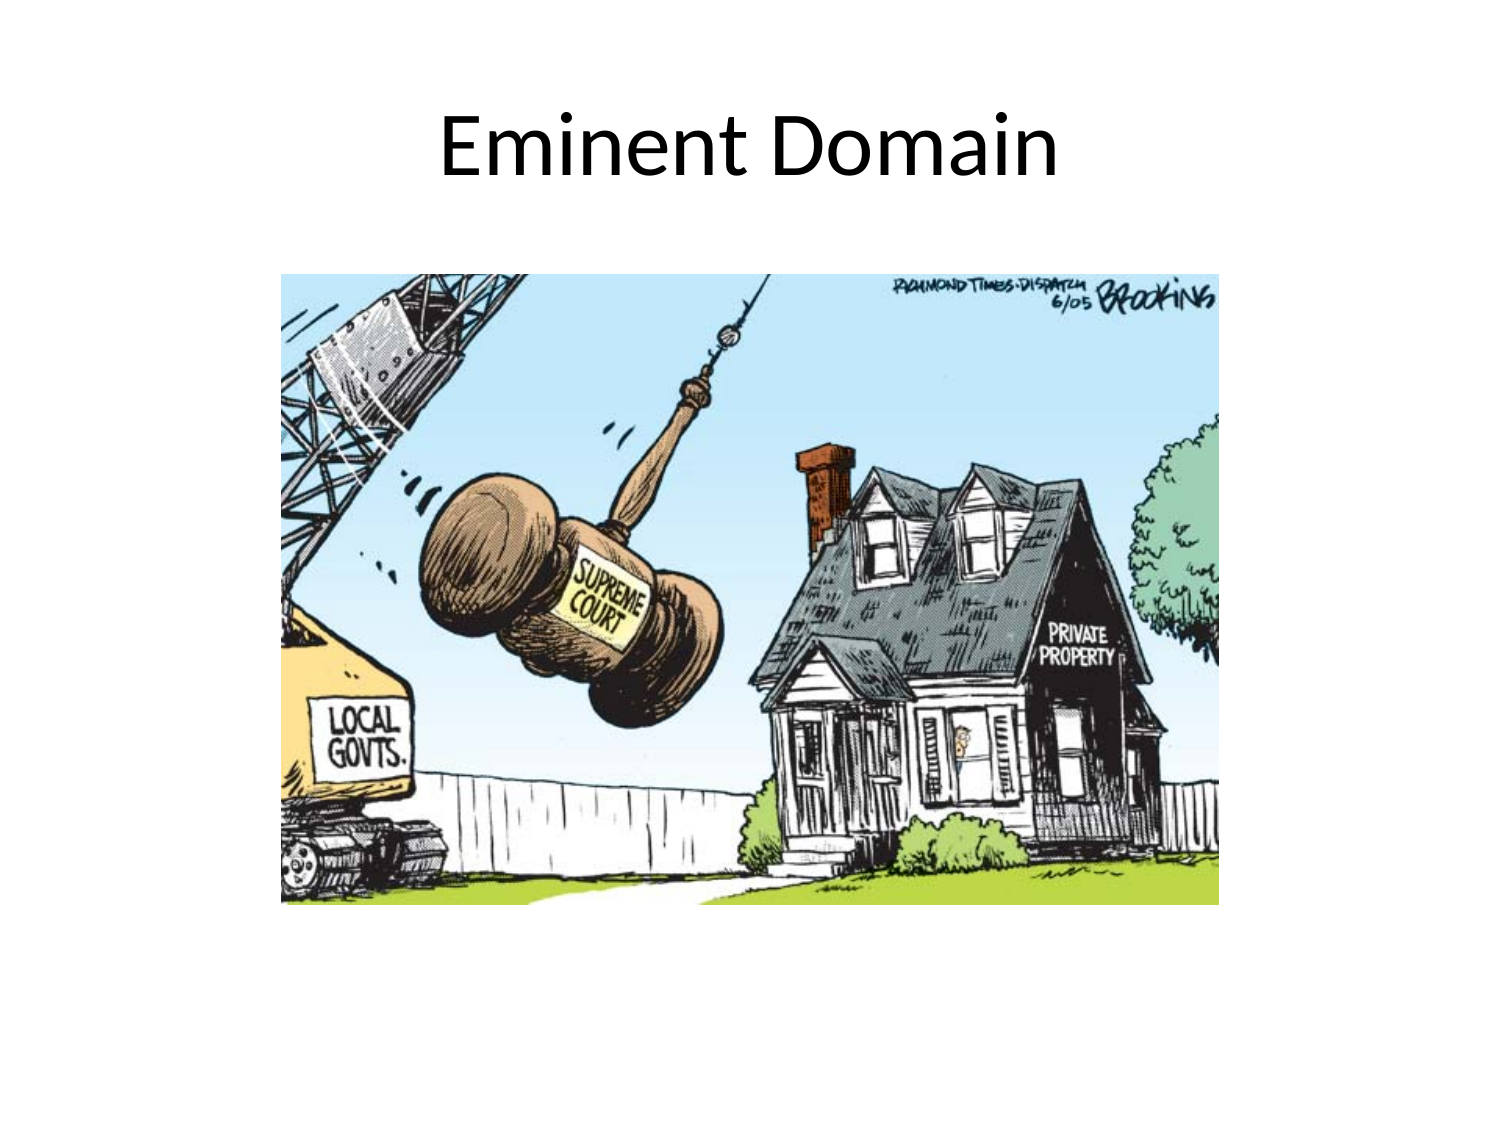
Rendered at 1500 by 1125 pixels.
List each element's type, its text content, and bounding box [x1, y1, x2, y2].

title Eminent Domain [75, 45, 1425, 233]
picture [281, 274, 1219, 905]
